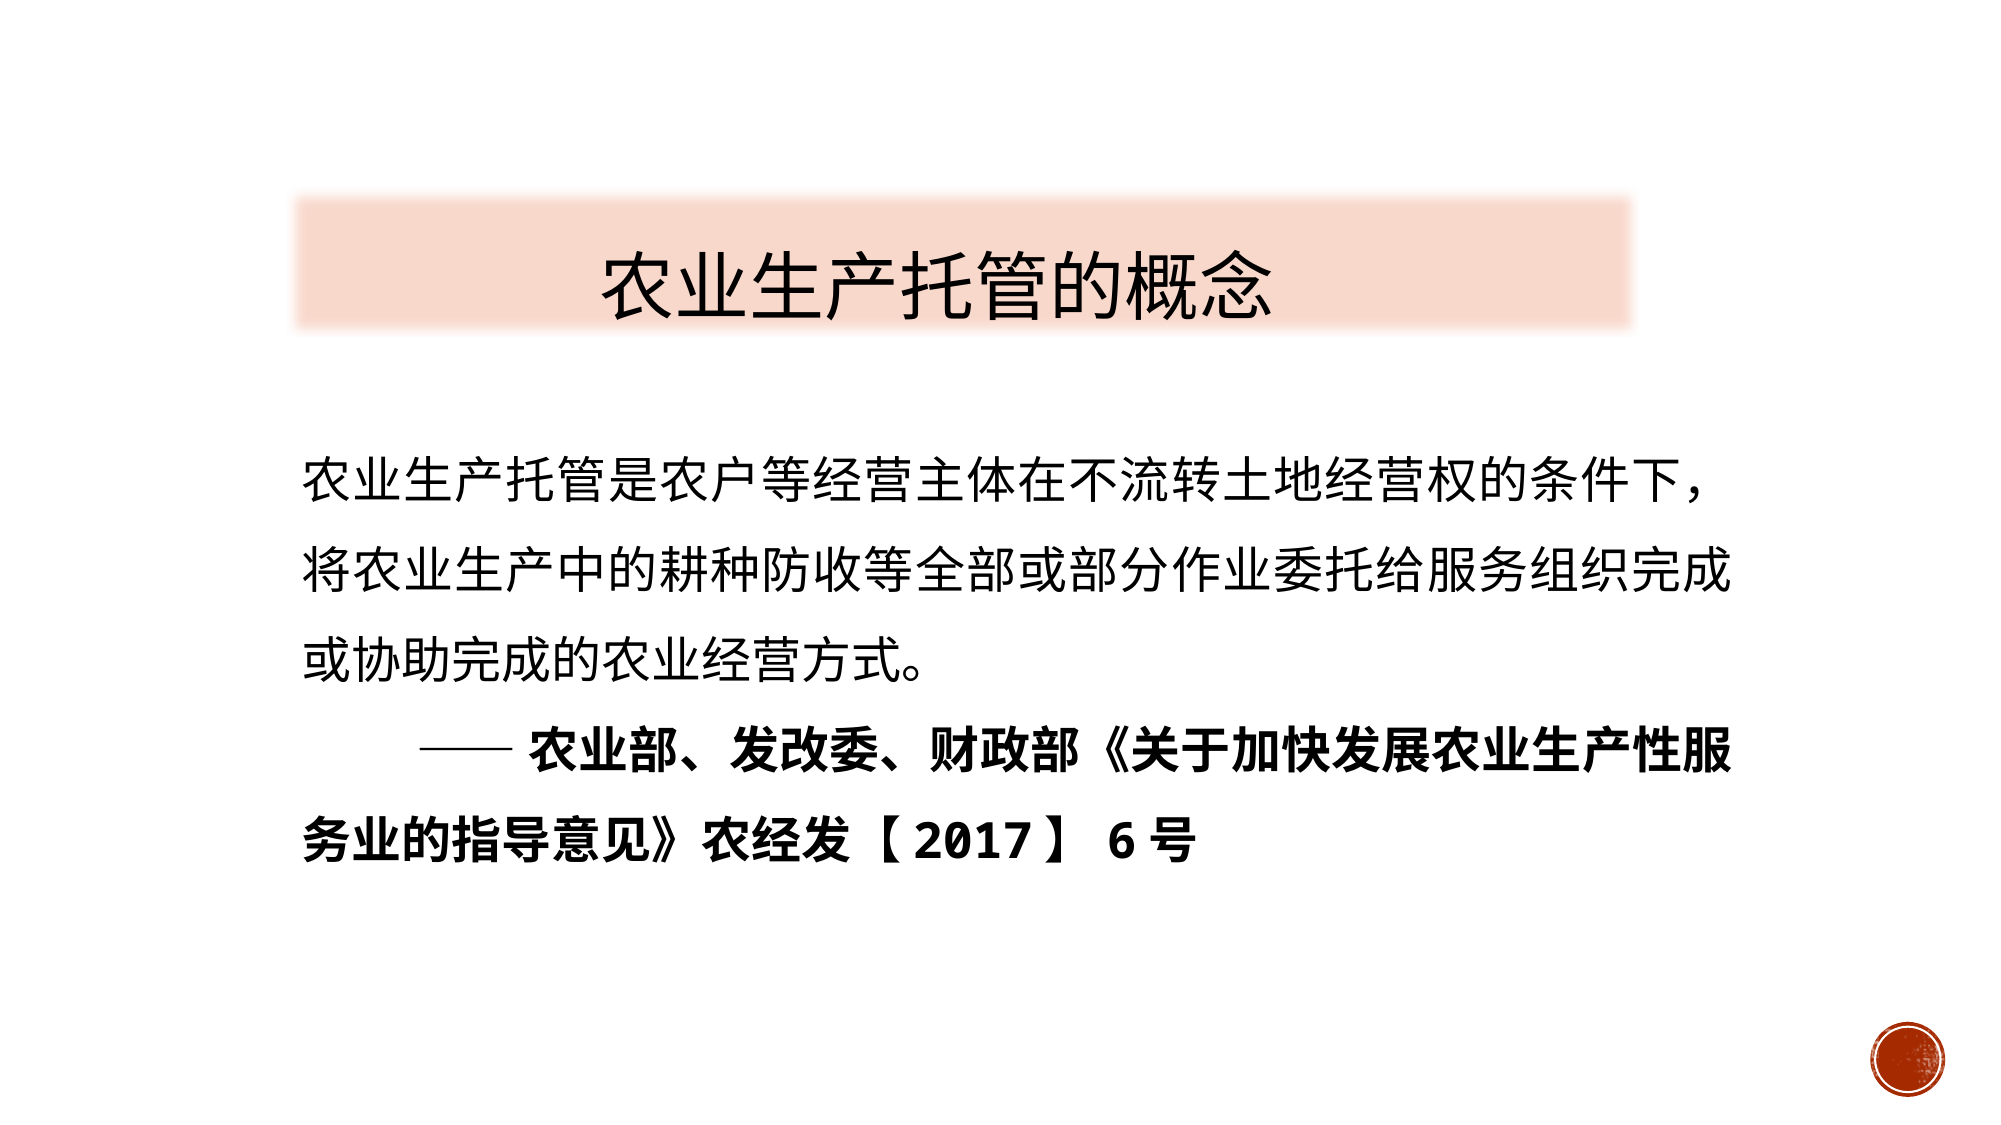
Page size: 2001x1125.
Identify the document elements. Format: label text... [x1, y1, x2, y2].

text_box 农业生产托管的概念 [307, 207, 1622, 320]
text_box 农业生产托管是农户等经营主体在不流转土地经营权的条件下，将农业生产中的耕种防收等全部或部分作业委托给服务组织完成或协助完成的农业经营方式。 ——农业部、发改委、财政部《关于加快发展农业生产性服务业的指导意见》农经发【2017】6号 [286, 411, 1748, 876]
